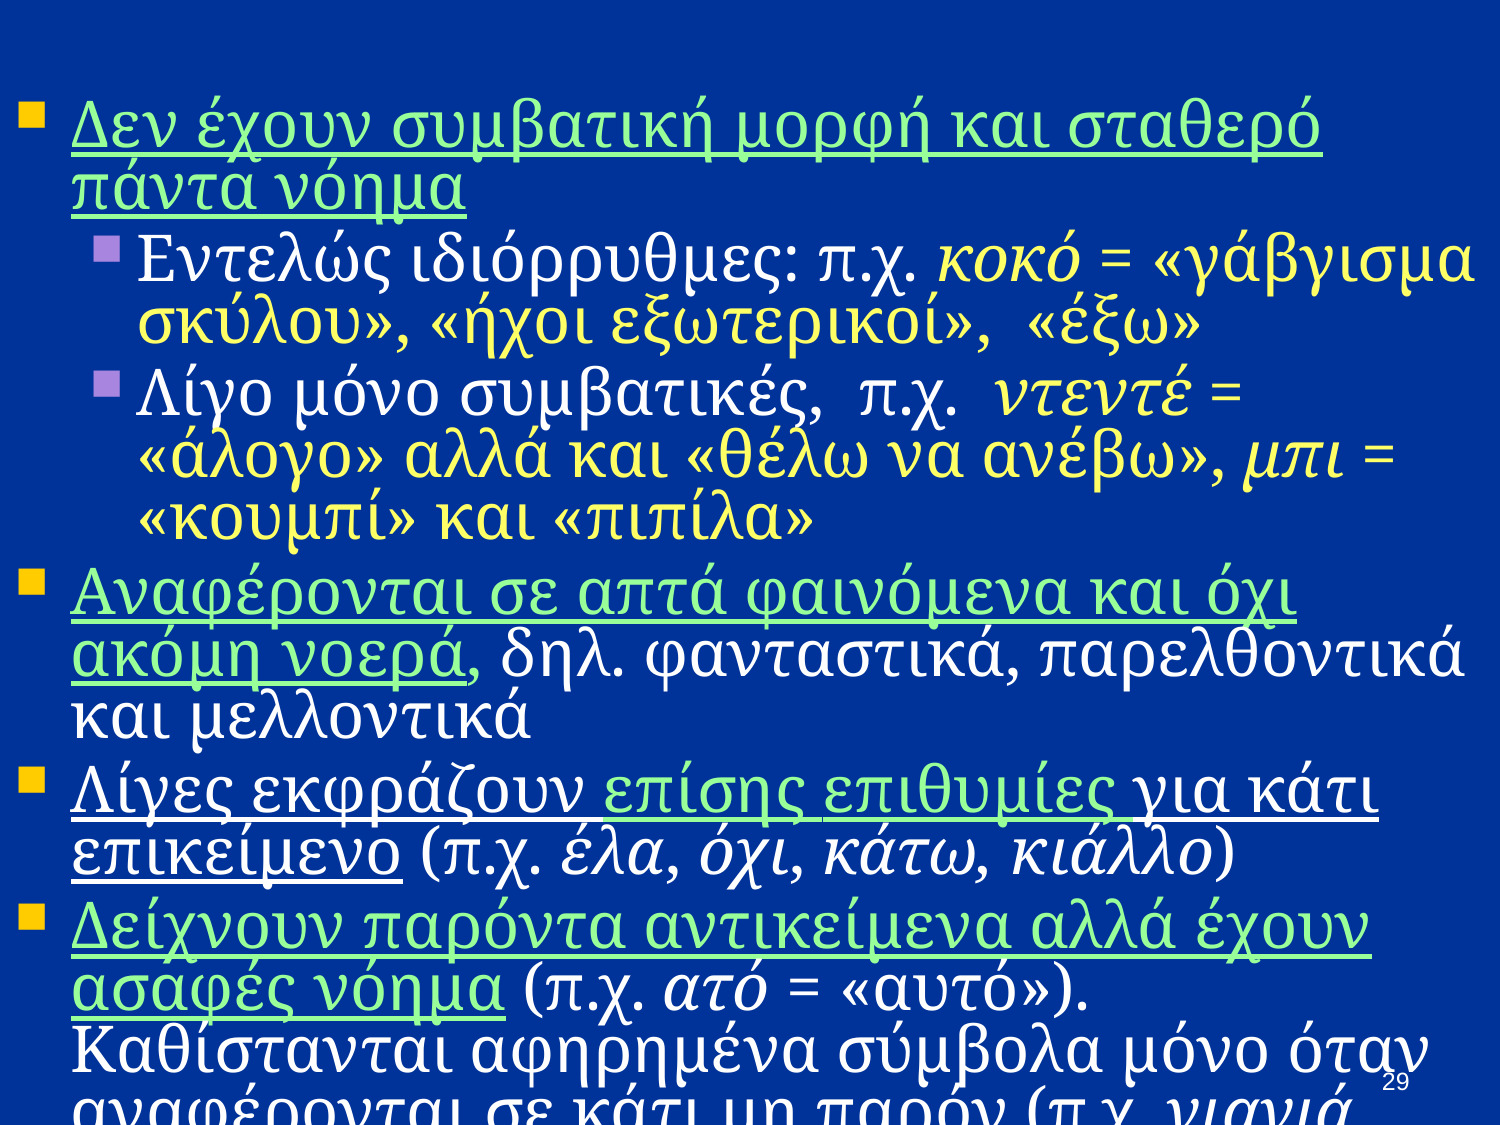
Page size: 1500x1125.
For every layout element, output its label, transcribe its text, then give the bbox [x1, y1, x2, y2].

list Δεν έχουν συμβατική μορφή και σταθερό πάντα νόημα Εντελώς ιδιόρρυθμες: π.χ. κοκό = «γάβγισμα σκύλου», «ήχοι εξωτερικοί», «έξω» Λίγο μόνο συμβατικές, π.χ. ντεντέ = «άλογο» αλλά και «θέλω να ανέβω», μπι = «κουμπί» και «πιπίλα» Αναφέρονται σε απτά φαινόμενα και όχι ακόμη νοερά, δηλ. φανταστικά, παρελθοντικά και μελλοντικά Λίγες εκφράζουν επίσης επιθυμίες για κάτι επικείμενο (π.χ. έλα, όχι, κάτω, κιάλλο) Δείχνουν παρόντα αντικείμενα αλλά έχουν ασαφές νόημα (π.χ. ατό = «αυτό»). Καθίστανται αφηρημένα σύμβολα μόνο όταν αναφέρονται σε κάτι μη παρόν (π.χ. γιαγιά πίτι ενθυμούμενα μια επίσκεψη στη γιαγιά). Κρίσιμο στοιχείο της λέξης όμως η αναφορά στο μη παρόν. [0, 0, 1500, 1125]
